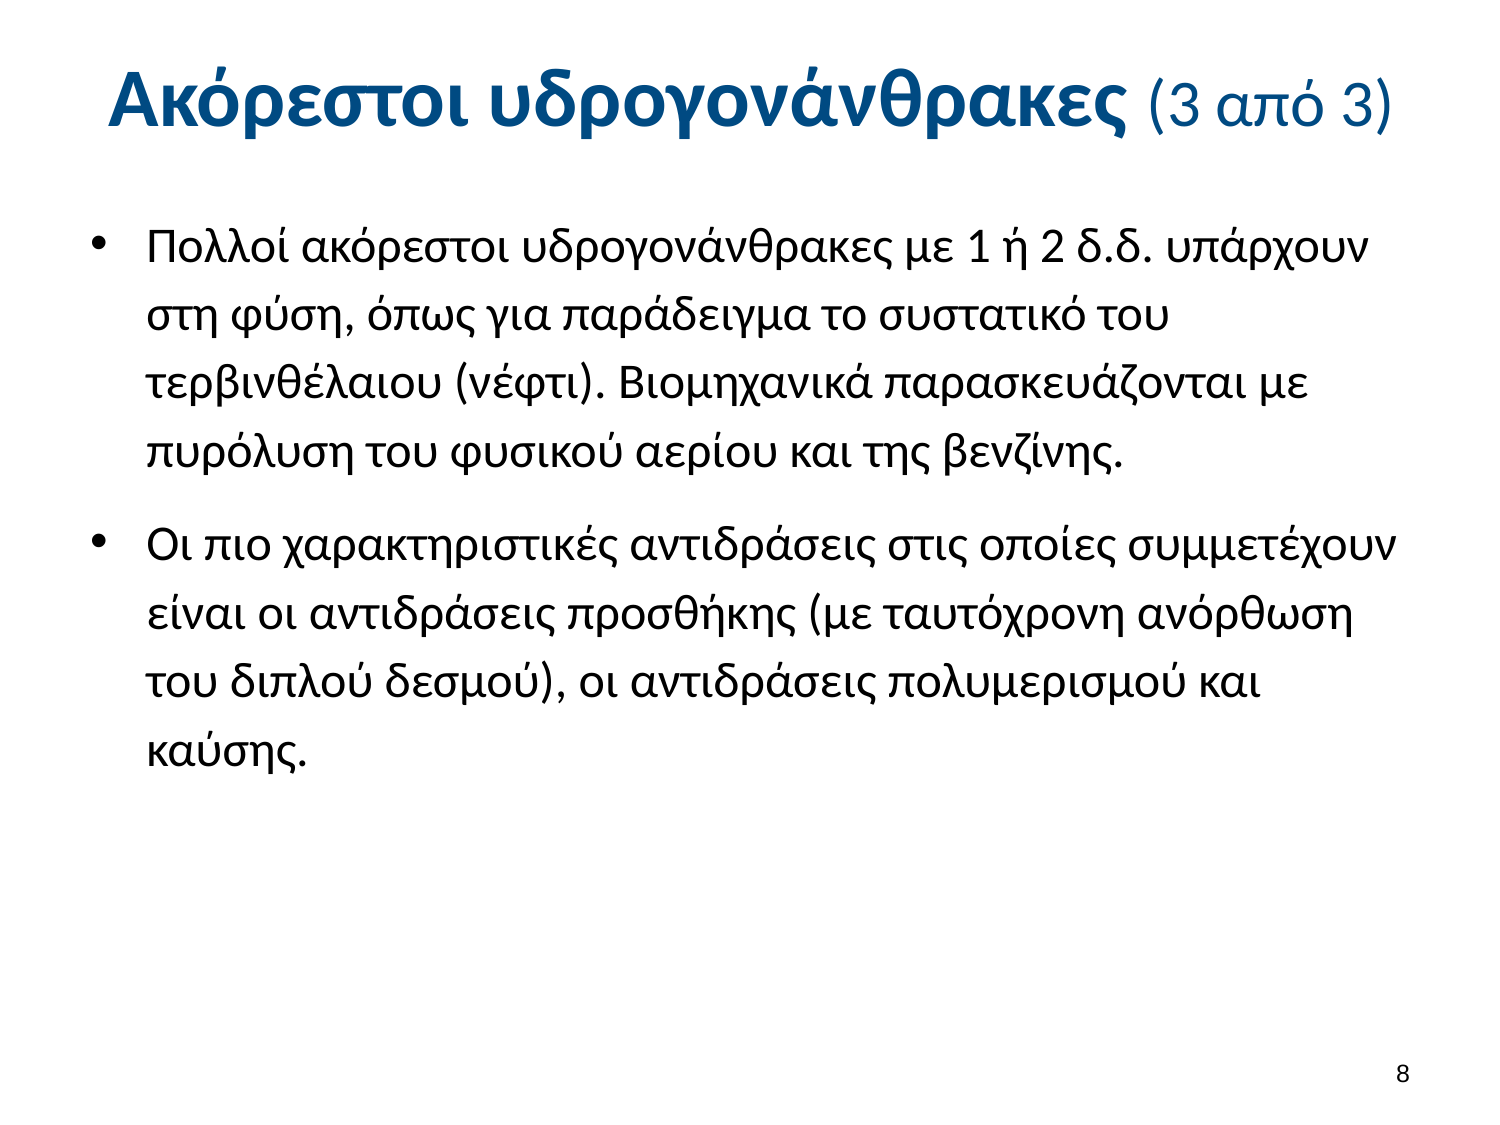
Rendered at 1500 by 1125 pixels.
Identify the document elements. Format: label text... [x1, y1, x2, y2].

slide_number 7 [1074, 1042, 1425, 1103]
title Ακόρεστοι υδρογονάνθρακες (3 από 3) [76, 19, 1427, 169]
list Πολλοί ακόρεστοι υδρογονάνθρακες με 1 ή 2 δ.δ. υπάρχουν στη φύση, όπως για παράδειγμα το συστατικό του τερβινθέλαιου (νέφτι). Βιομηχανικά παρασκευάζονται με πυρόλυση του φυσικού αερίου και της βενζίνης. Οι πιο χαρακτηριστικές αντιδράσεις στις οποίες συμμετέχουν είναι οι αντιδράσεις προσθήκης (με ταυτόχρονη ανόρθωση του διπλού δεσμού), οι αντιδράσεις πολυμερισμού και καύσης. [75, 196, 1425, 1024]
